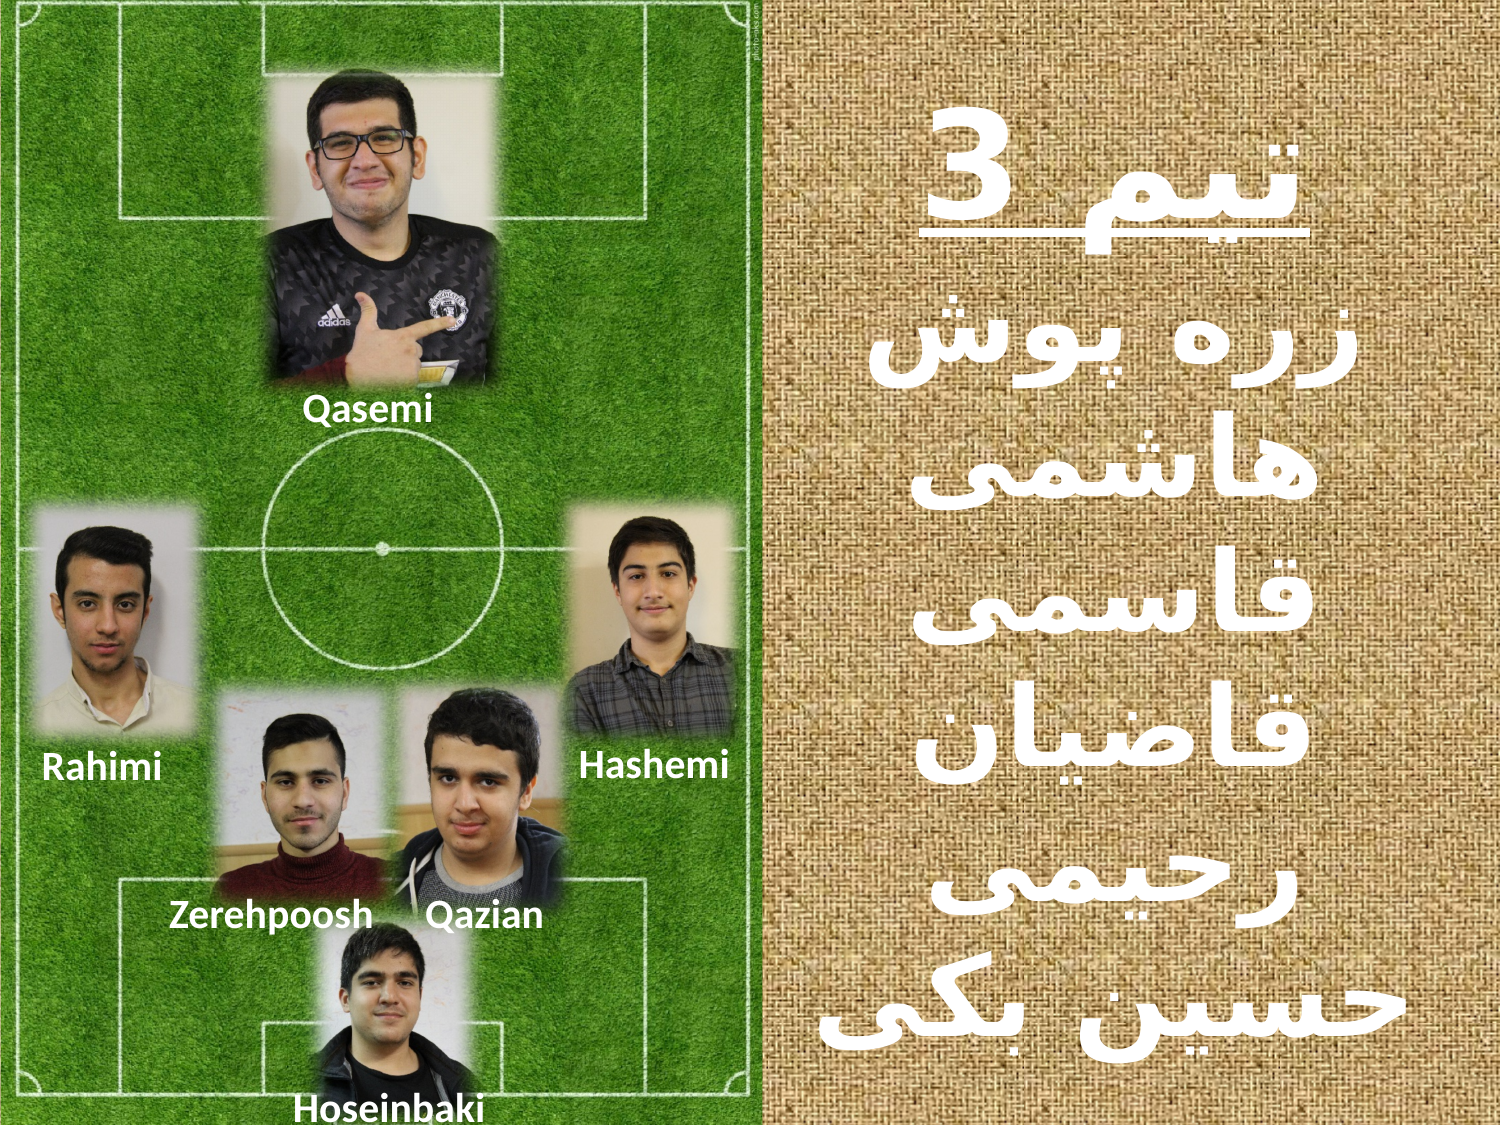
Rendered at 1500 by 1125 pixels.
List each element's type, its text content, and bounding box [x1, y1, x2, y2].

picture [0, 0, 1500, 1125]
text_box تیم 3 زره پوش هاشمی قاسمی قاضیان رحیمی حسین بکی [791, 39, 1438, 1088]
text_box Hoseinbaki [261, 1072, 527, 1125]
